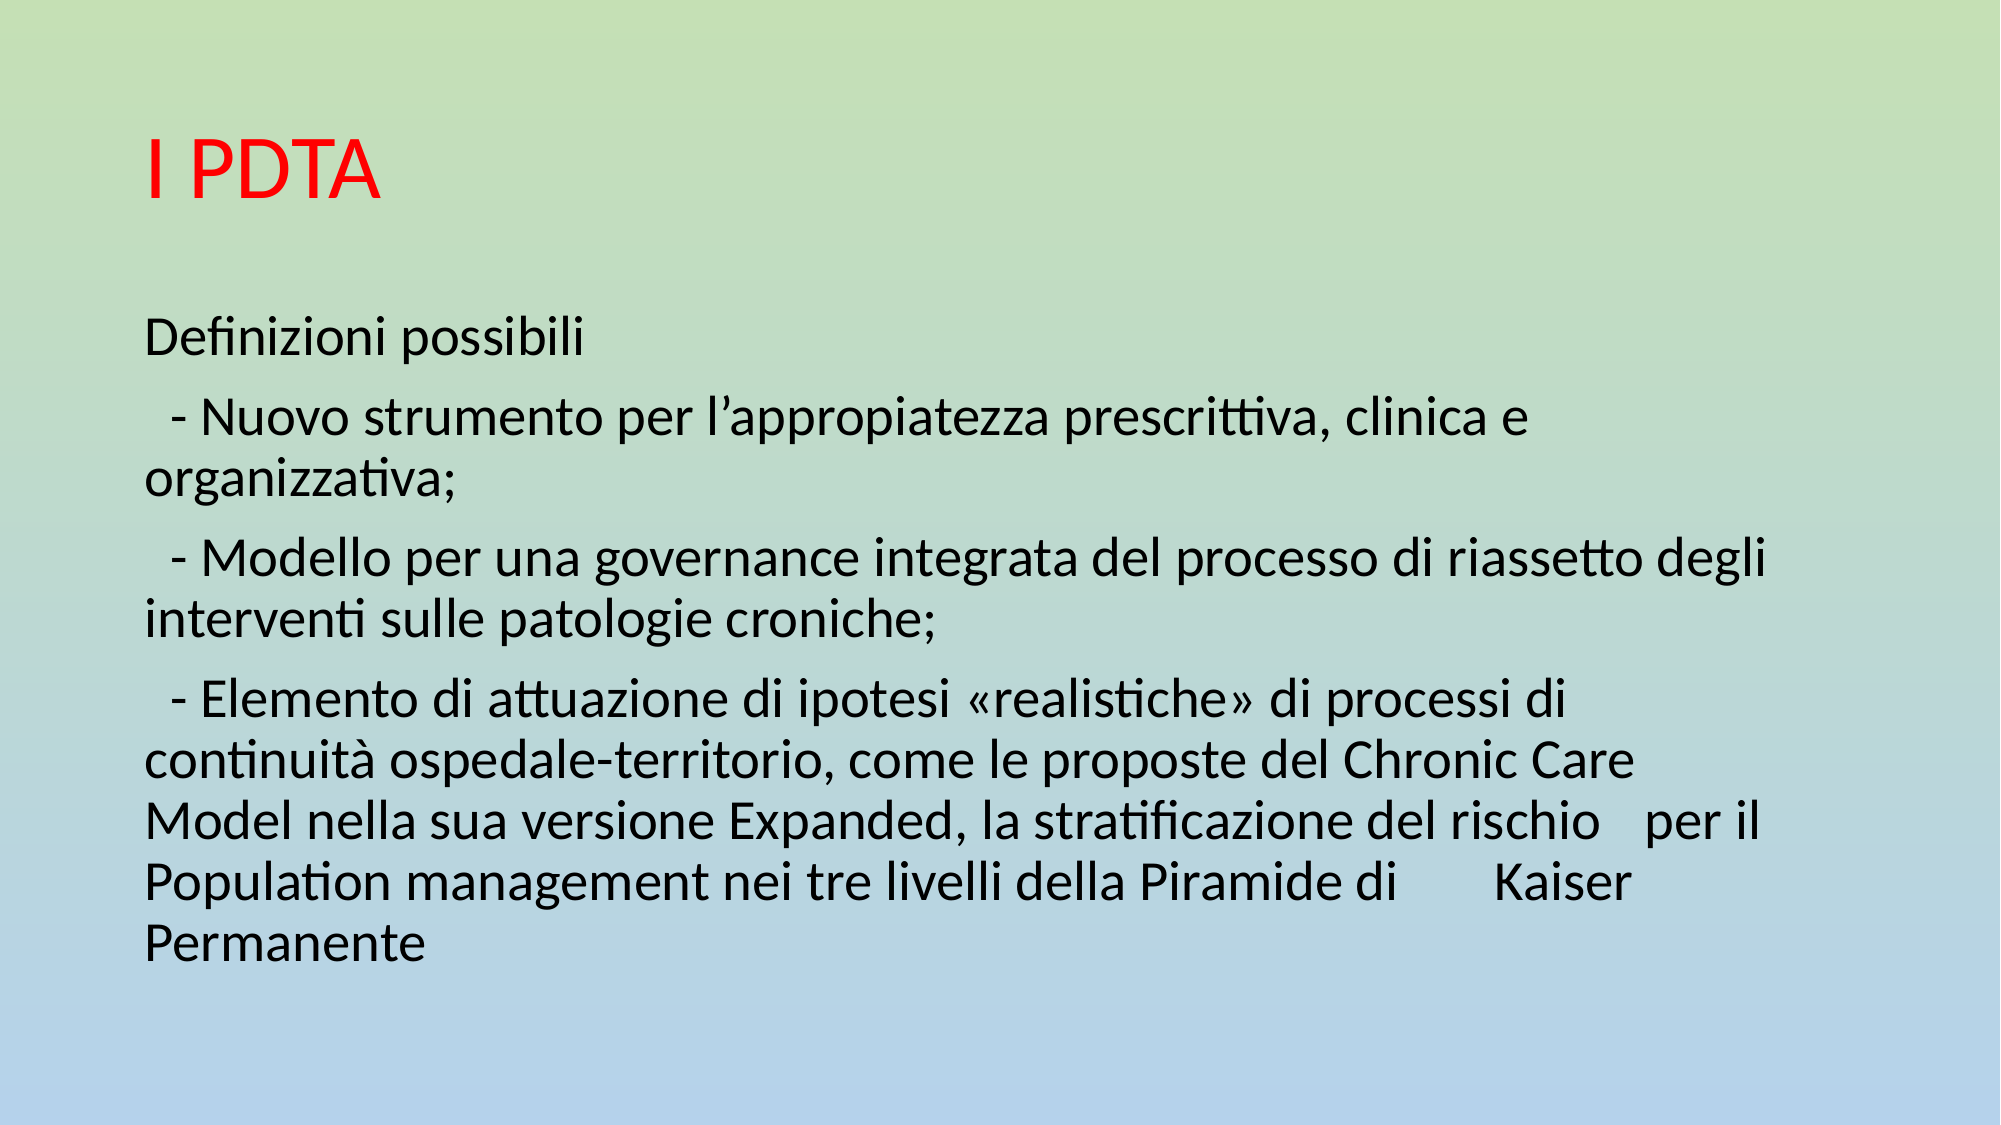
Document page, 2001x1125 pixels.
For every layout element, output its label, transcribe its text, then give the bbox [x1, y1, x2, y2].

list Definizioni possibili - Nuovo strumento per l’appropiatezza prescrittiva, clinica e organizzativa; - Modello per una governance integrata del processo di riassetto degli interventi sulle patologie croniche; - Elemento di attuazione di ipotesi «realistiche» di processi di continuità ospedale-territorio, come le proposte del Chronic Care Model nella sua versione Expanded, la stratificazione del rischio per il Population management nei tre livelli della Piramide di Kaiser Permanente [136, 298, 1863, 1014]
title I PDTA [136, 59, 1863, 278]
